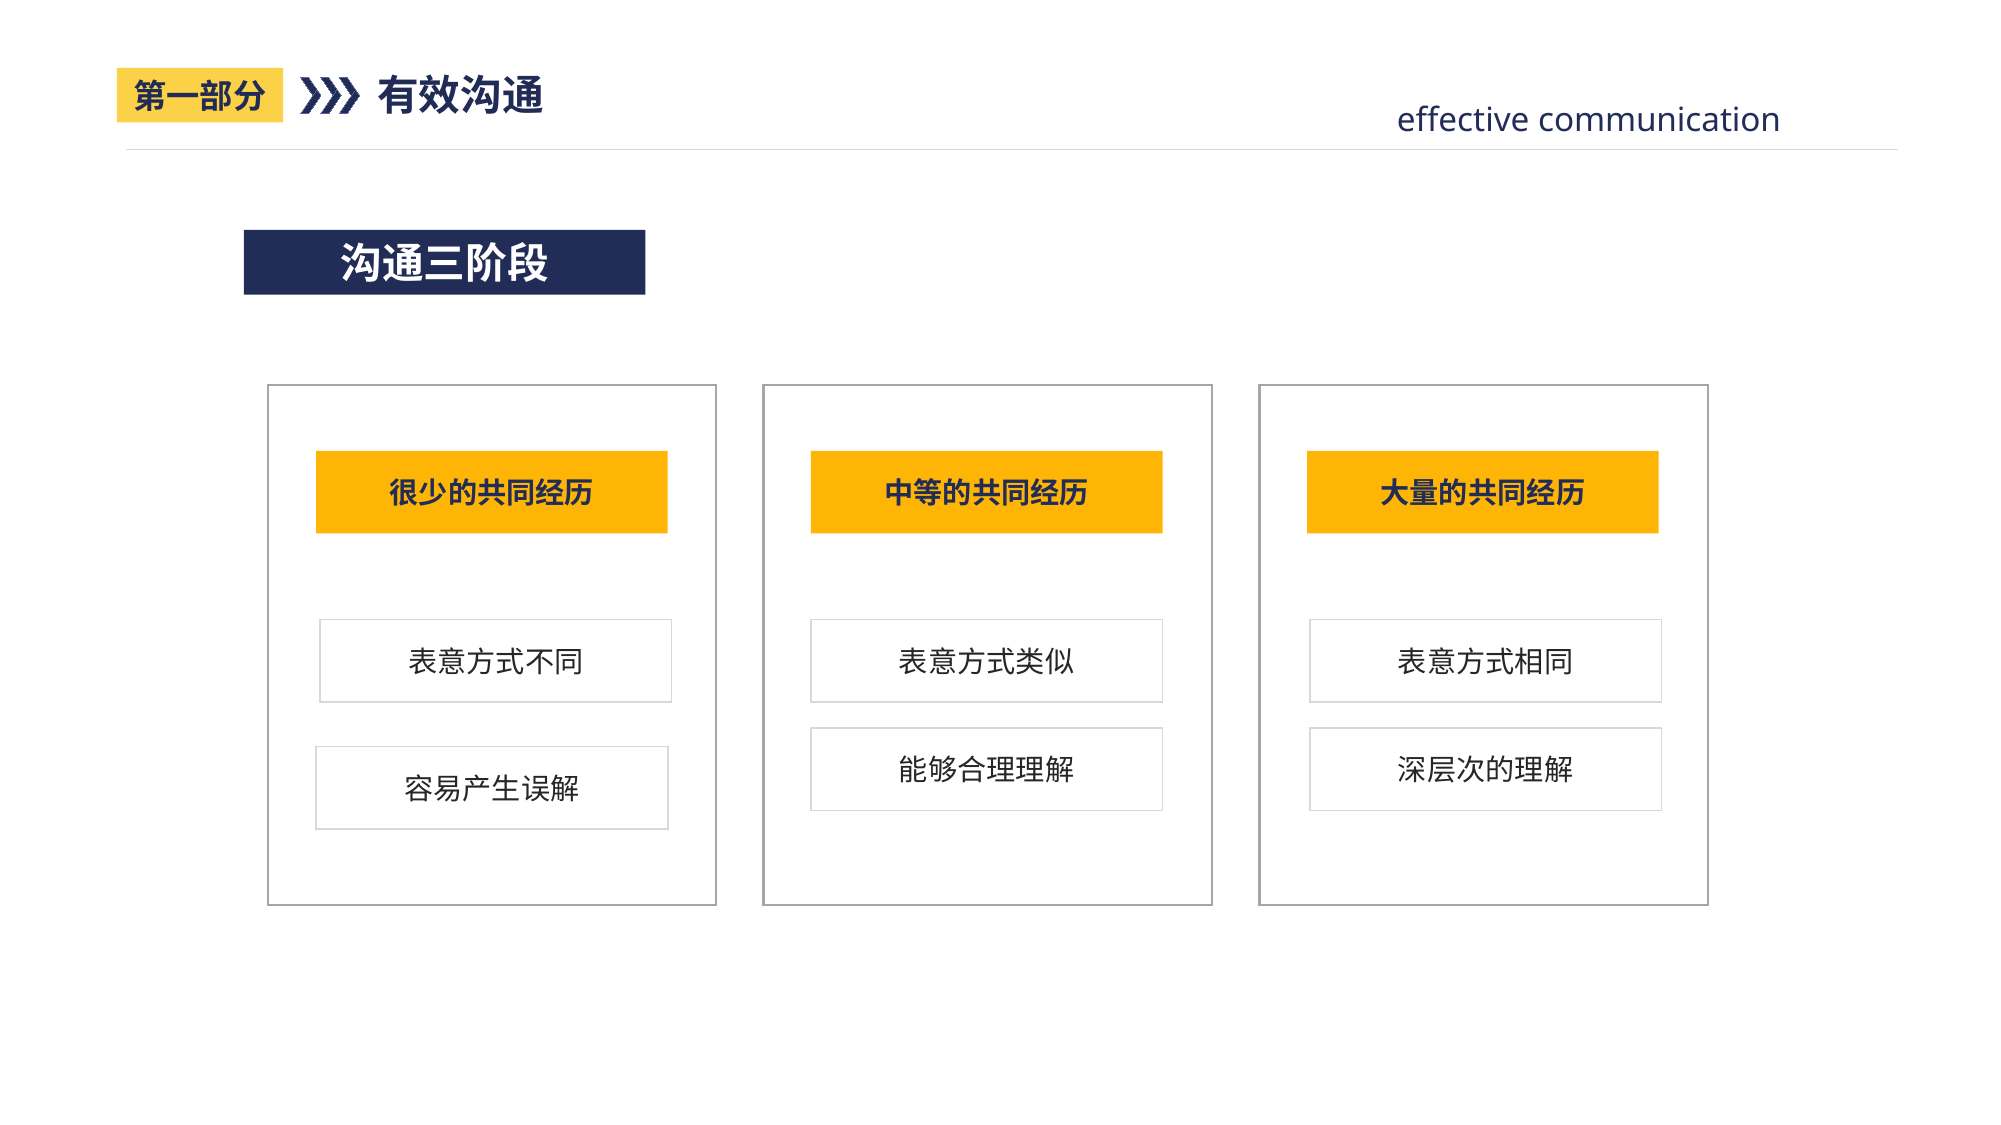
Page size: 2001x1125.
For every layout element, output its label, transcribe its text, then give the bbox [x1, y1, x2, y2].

text_box [762, 384, 1213, 906]
text_box [1258, 384, 1709, 906]
text_box effective communication [1307, 90, 1871, 146]
text_box [267, 384, 717, 906]
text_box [116, 61, 630, 128]
text_box 沟通三阶段 [243, 229, 646, 295]
